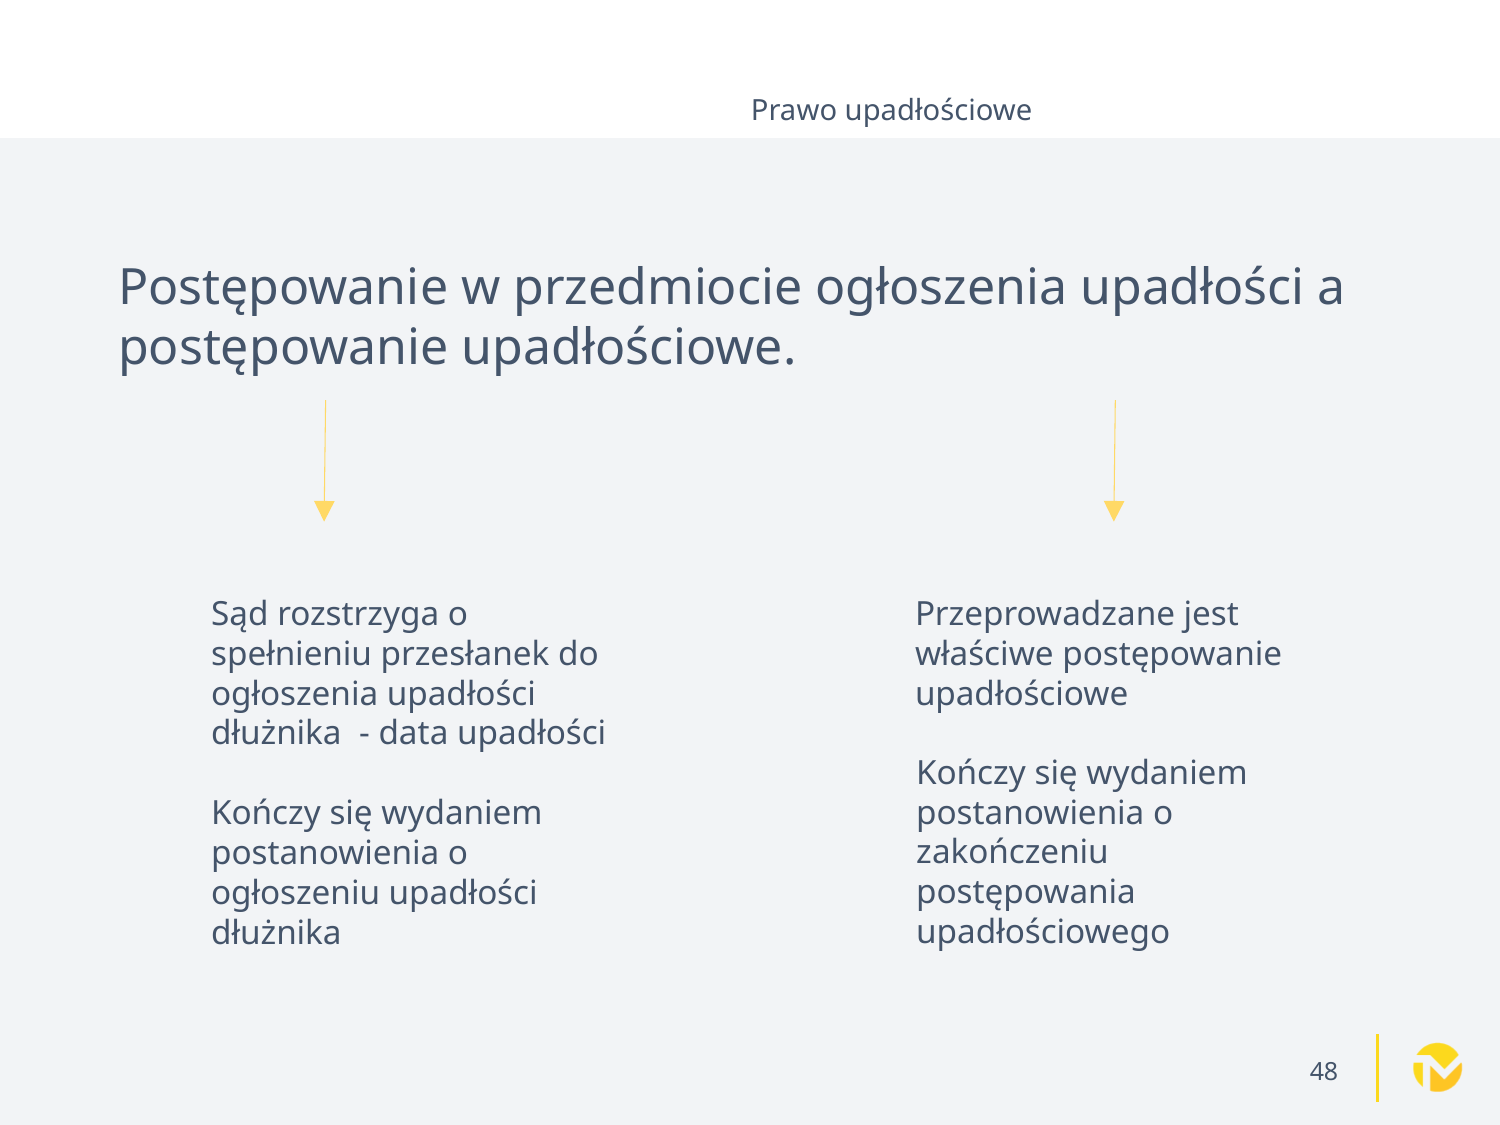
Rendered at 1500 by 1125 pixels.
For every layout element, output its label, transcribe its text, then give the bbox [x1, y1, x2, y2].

text_box Prawo upadłościowe [736, 83, 1048, 134]
text_box Postępowanie w przedmiocie ogłoszenia upadłości a postępowanie upadłościowe. [103, 247, 1410, 382]
text_box Kończy się wydaniem postanowienia o zakończeniu postępowania upadłościowego [901, 743, 1330, 958]
slide_number 48 [1059, 1042, 1354, 1103]
text_box Sąd rozstrzyga o spełnieniu przesłanek do ogłoszenia upadłości dłużnika - data upadłości Kończy się wydaniem postanowienia o ogłoszeniu upadłości dłużnika [196, 584, 633, 959]
picture [1396, 1034, 1481, 1103]
text_box Przeprowadzane jest właściwe postępowanie upadłościowe [900, 584, 1382, 720]
